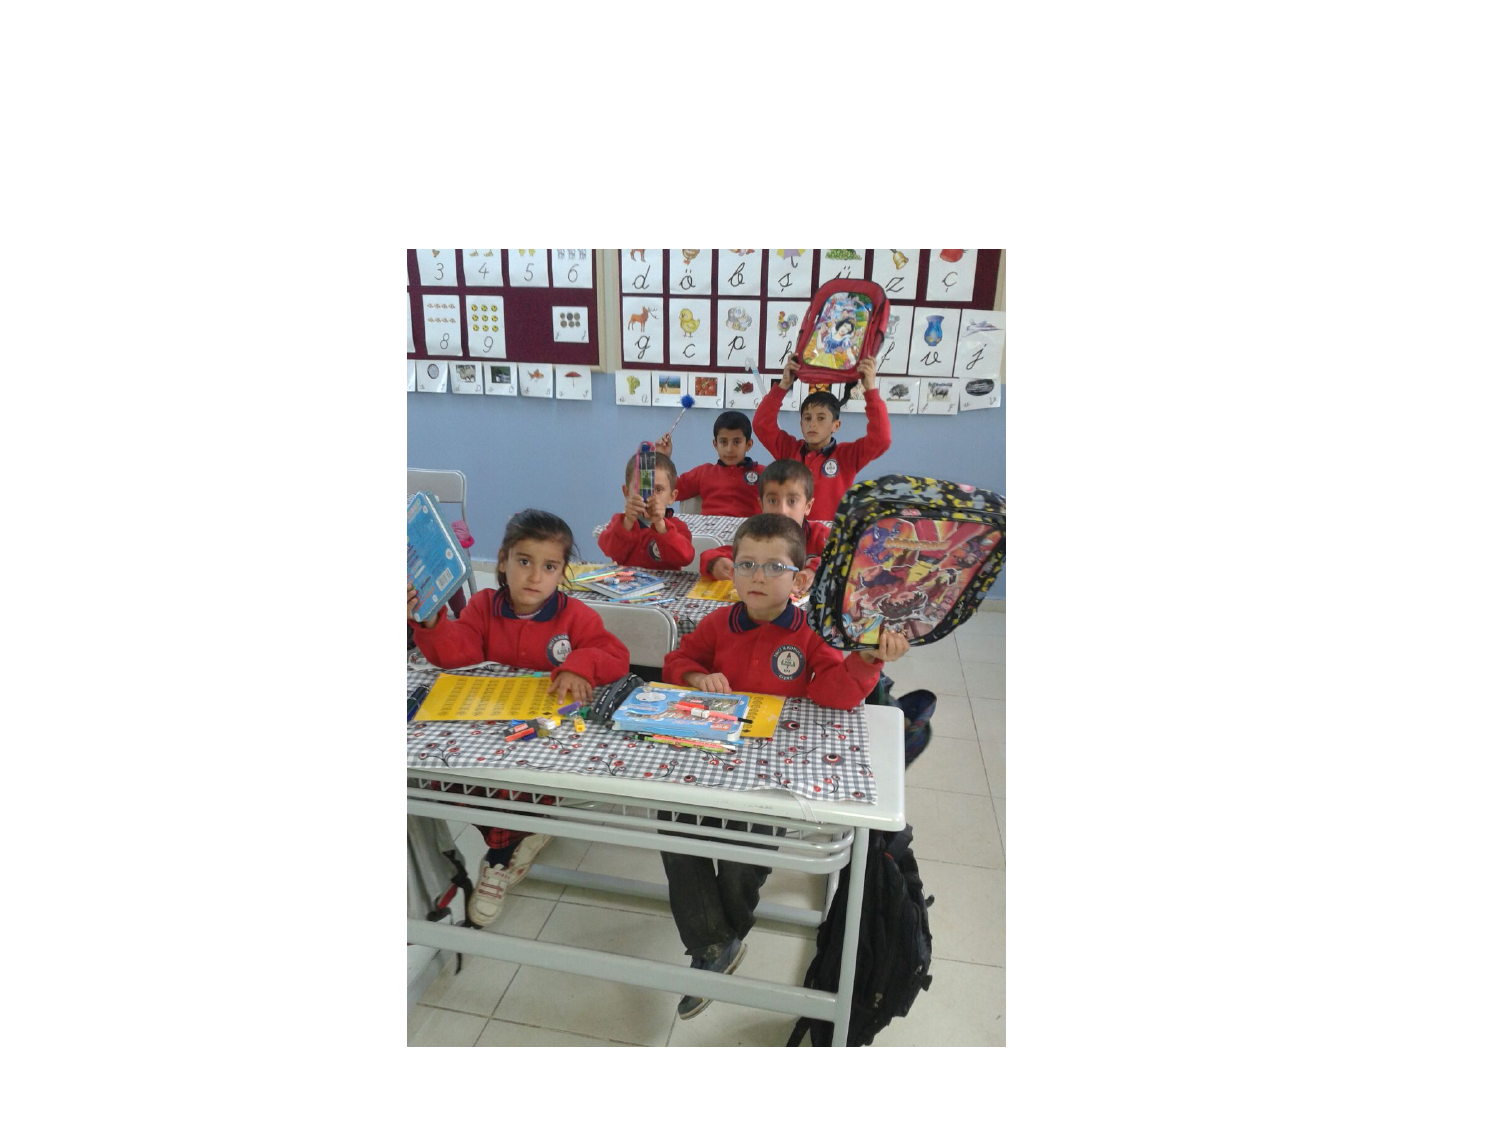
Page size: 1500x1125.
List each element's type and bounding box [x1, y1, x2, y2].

picture [407, 249, 1006, 1048]
